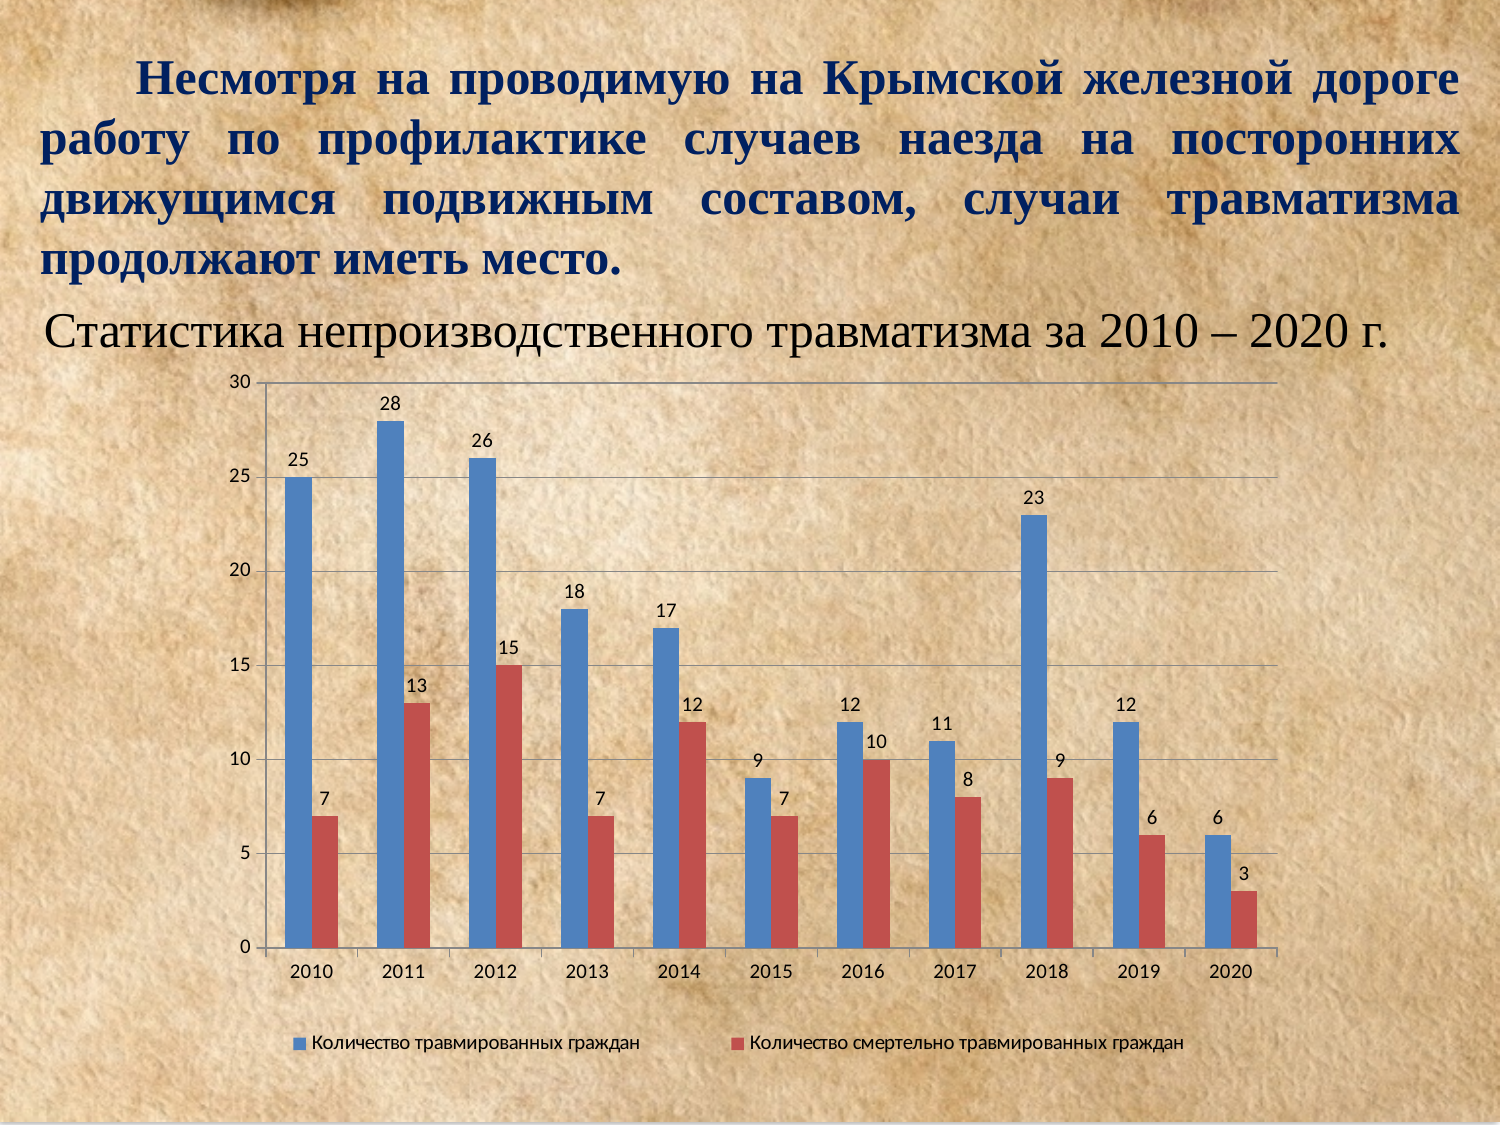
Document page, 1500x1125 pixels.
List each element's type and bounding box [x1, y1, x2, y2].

chart [187, 349, 1301, 1105]
picture [0, 0, 1500, 1122]
